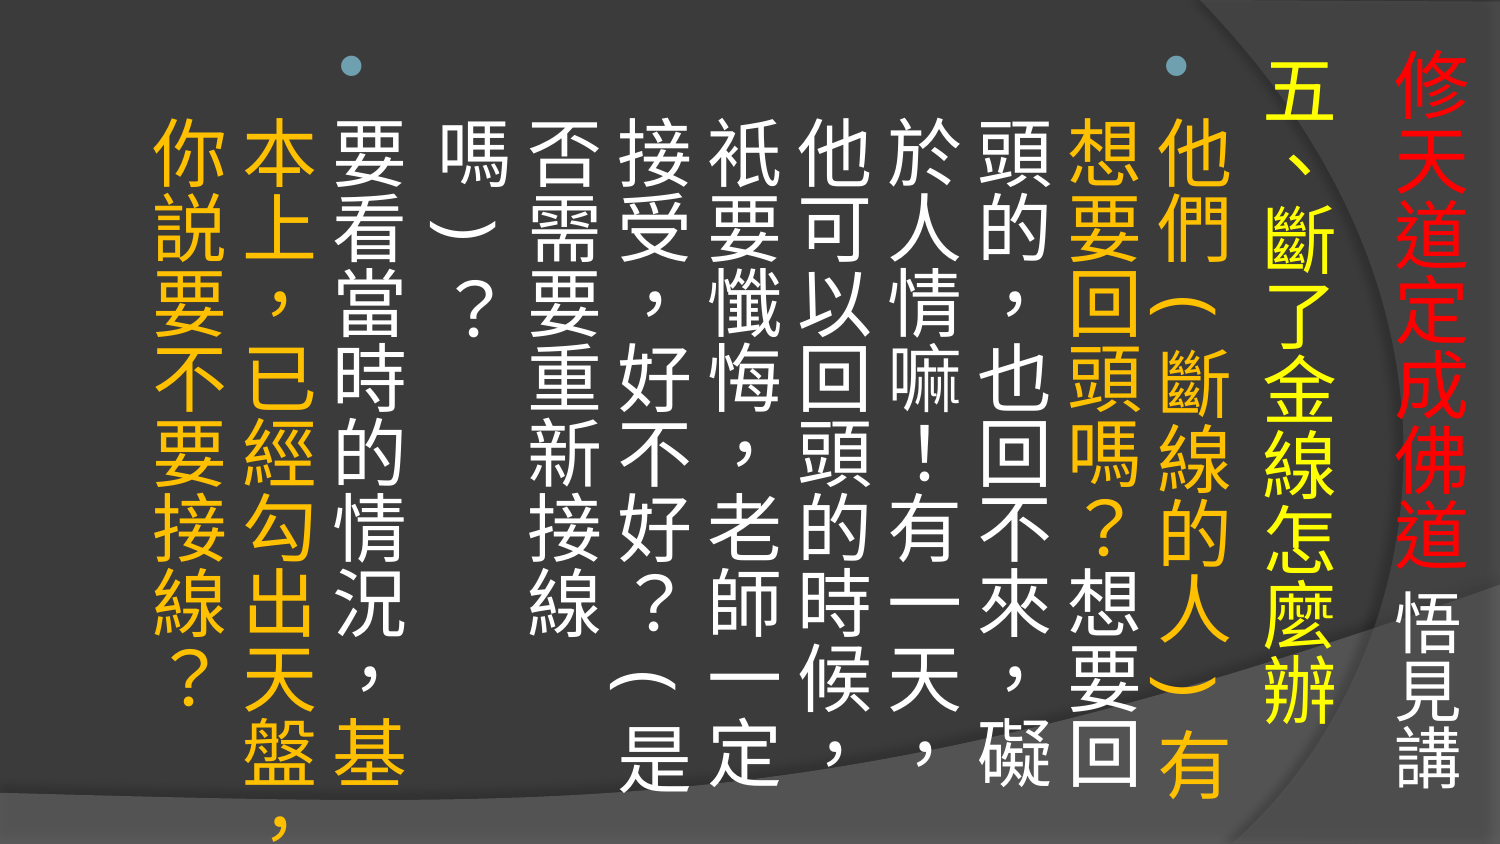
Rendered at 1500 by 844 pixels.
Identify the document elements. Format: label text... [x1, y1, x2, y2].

title 修天道定成佛道 悟見講 [1376, 20, 1483, 820]
list 五、斷了金線怎麼辦 他們(斷線的人)有想要回頭嗎？想要回頭的，也回不來，礙於人情嘛！有一天，他可以回頭的時候，衹要懺悔，老師一定接受，好不好？(是否需要重新接線嗎)？ 要看當時的情況，基本上，已經勾出天盤，你説要不要接線？ [29, 31, 1357, 819]
